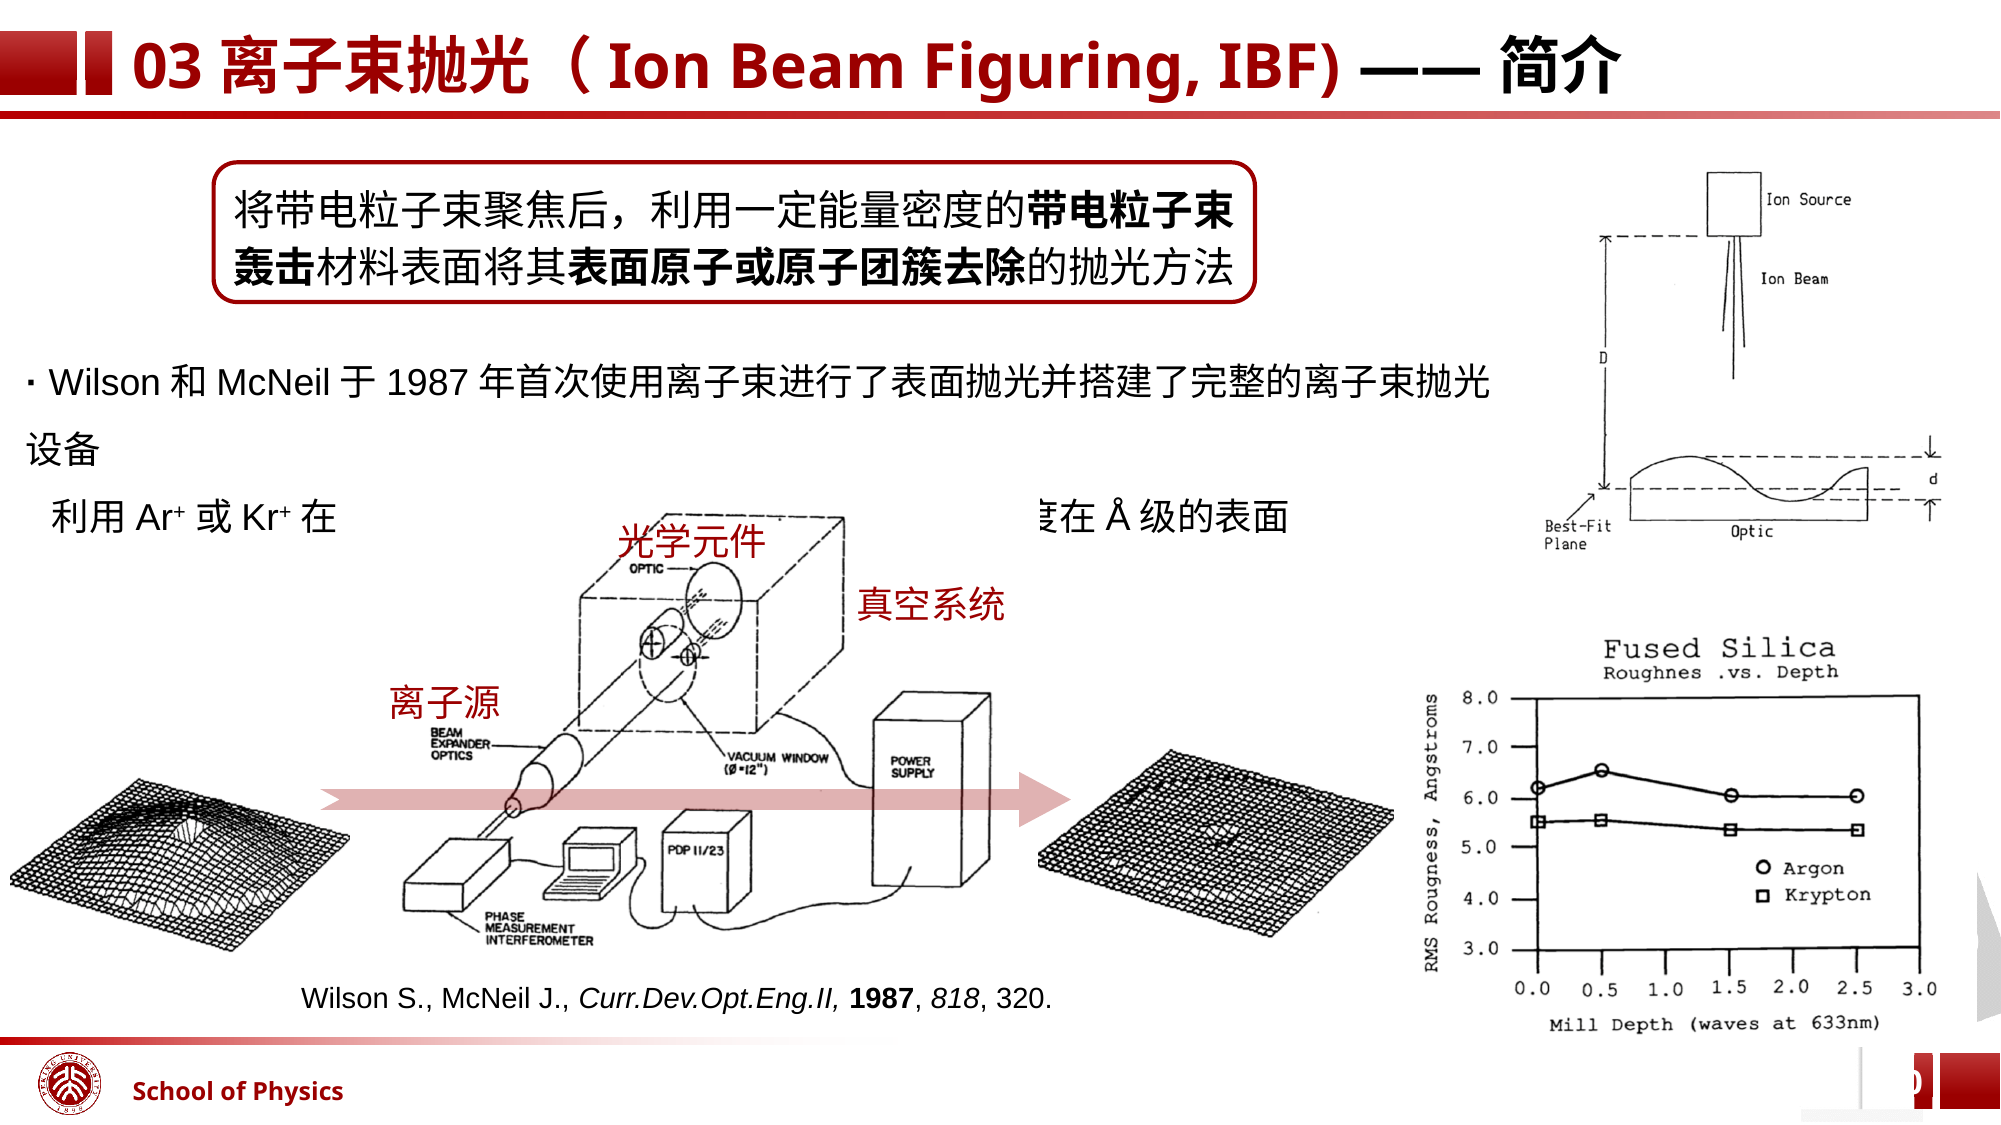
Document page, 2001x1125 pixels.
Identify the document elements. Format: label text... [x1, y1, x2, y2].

picture [38, 1052, 101, 1115]
picture [1525, 162, 1977, 571]
text_box Wilson S., McNeil J., Curr.Dev.Opt.Eng.II, 1987, 818, 320. [286, 972, 1225, 1023]
picture [10, 762, 350, 968]
picture [1409, 618, 1977, 1047]
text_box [349, 484, 1040, 972]
picture [0, 111, 2000, 119]
text_box · Wilson和McNeil于1987年首次使用离子束进行了表面抛光并搭建了完整的离子束抛光设备 利用Ar+或Kr+在1500 eV/40 mA下加工5 h可以得到粗糙度在Å级的表面 [10, 328, 1519, 546]
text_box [213, 162, 1256, 303]
picture [1038, 727, 1394, 957]
text_box 03离子束抛光（Ion Beam Figuring, IBF) ——简介 [117, 19, 1812, 109]
